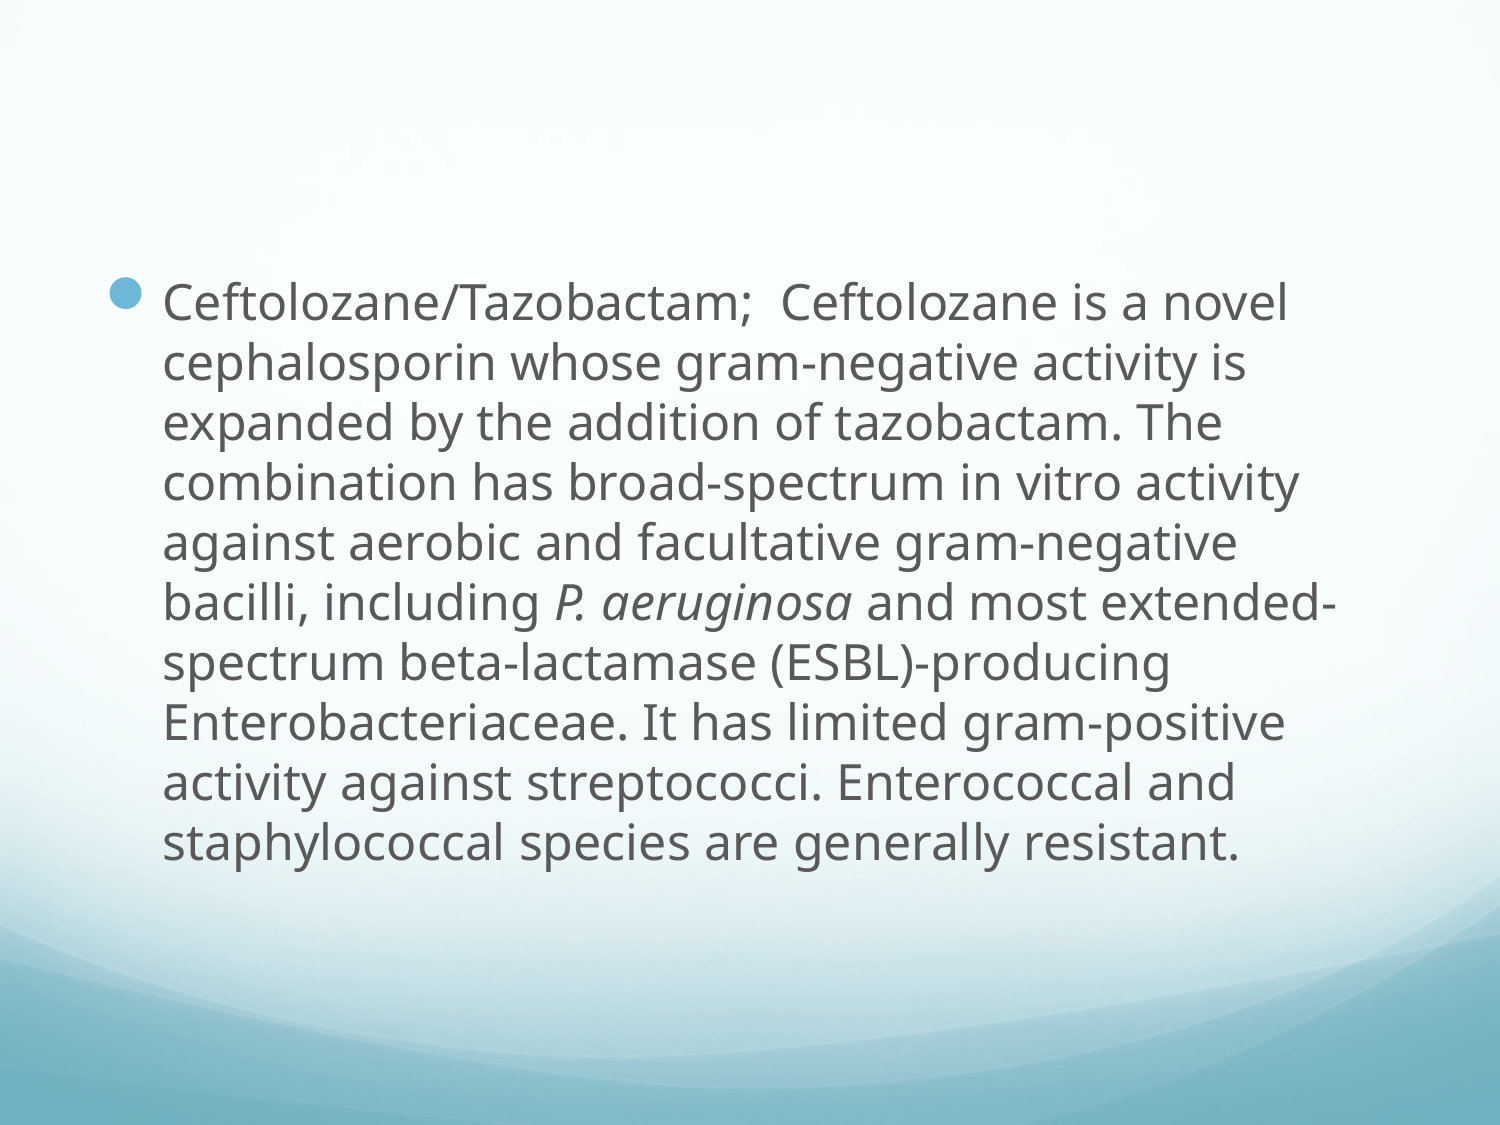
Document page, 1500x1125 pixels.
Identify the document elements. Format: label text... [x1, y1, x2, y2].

list Ceftolozane/Tazobactam; Ceftolozane is a novel cephalosporin whose gram-negative activity is expanded by the addition of tazobactam. The combination has broad-spectrum in vitro activity against aerobic and facultative gram-negative bacilli, including P. aeruginosa and most extended-spectrum beta-lactamase (ESBL)-producing Enterobacteriaceae. It has limited gram-positive activity against streptococci. Enterococcal and staphylococcal species are generally resistant. [90, 262, 1410, 975]
